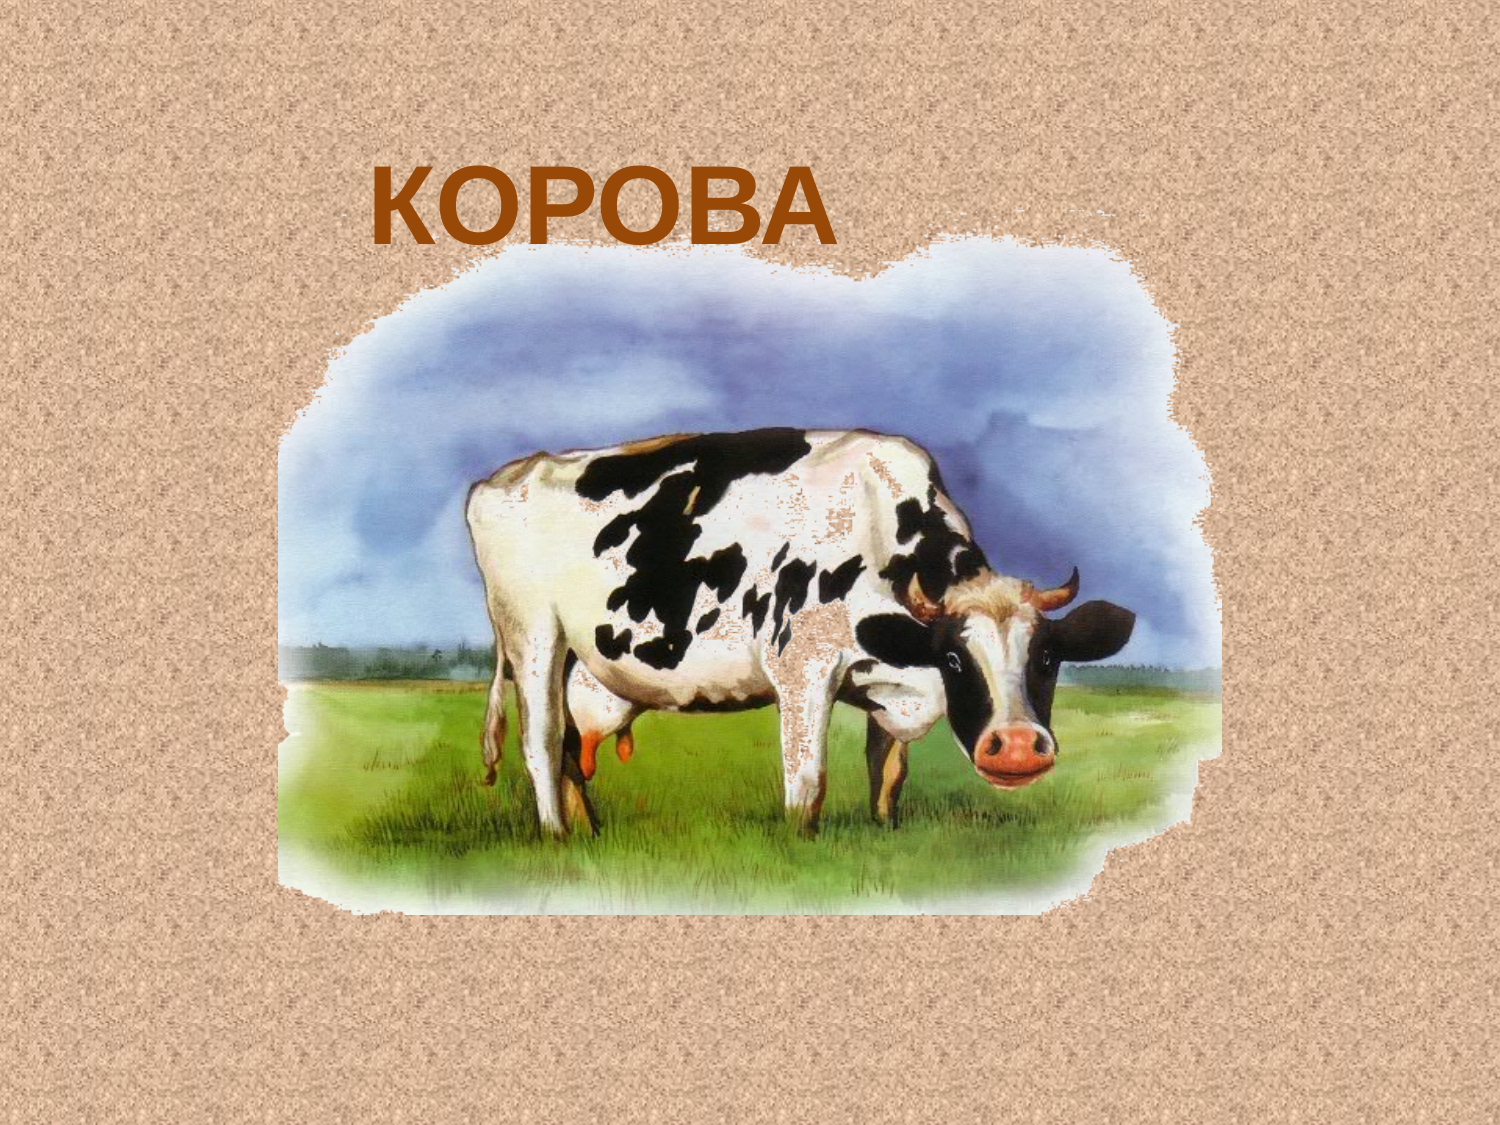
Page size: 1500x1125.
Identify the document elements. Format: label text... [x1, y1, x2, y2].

picture [278, 209, 1222, 916]
text_box КОРОВА [352, 124, 857, 208]
